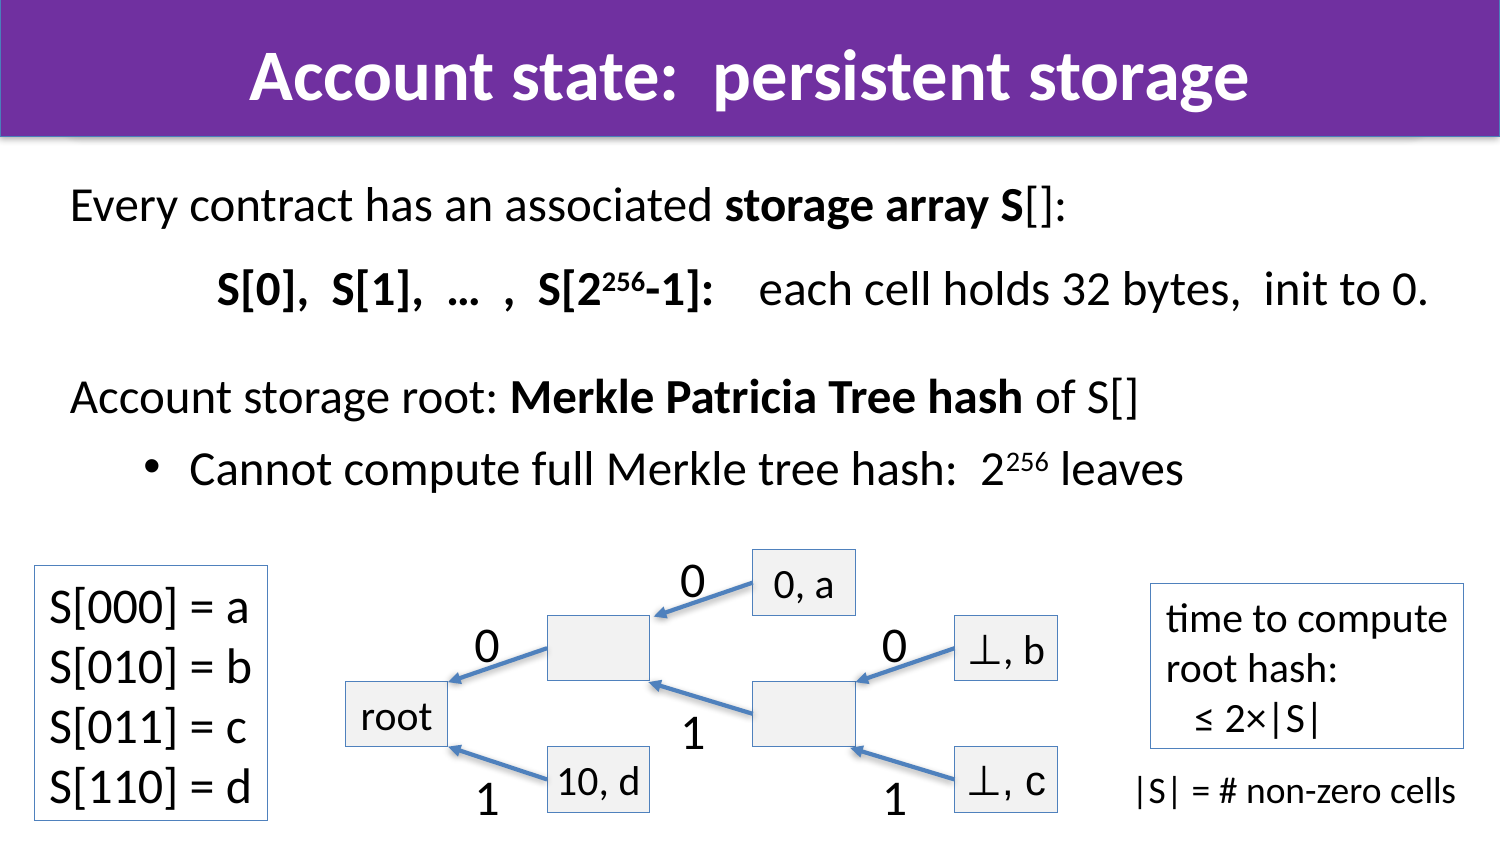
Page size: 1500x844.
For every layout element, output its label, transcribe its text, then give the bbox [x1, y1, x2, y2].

text_box S[000] = a S[010] = b S[011] = c S[110] = d [34, 565, 268, 821]
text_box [345, 605, 650, 835]
title Account state: persistent storage [75, 20, 1425, 123]
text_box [648, 539, 856, 769]
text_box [849, 605, 1058, 835]
list Every contract has an associated storage array S[]: S[0], S[1], … , S[2256-1]: each cell holds 32 bytes, init to 0. Account storage root: Merkle Patricia Tree hash of S[] Cannot compute full Merkle tree hash: 2256 leaves [54, 165, 1446, 524]
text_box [1114, 583, 1474, 820]
